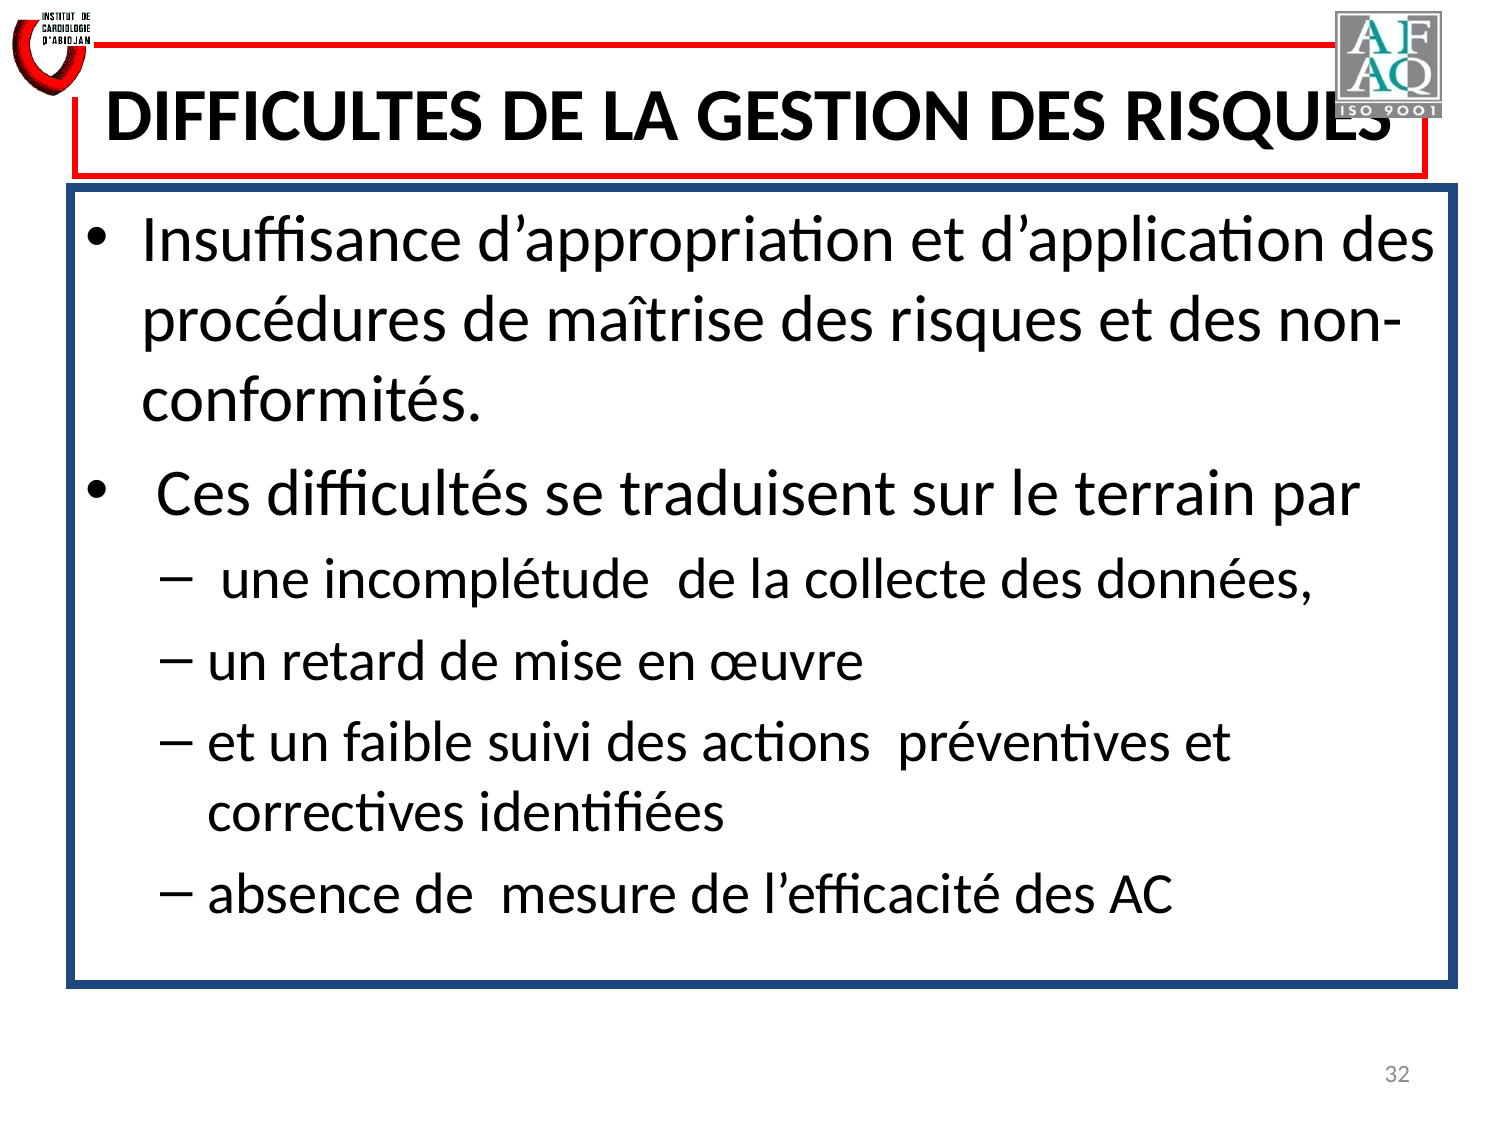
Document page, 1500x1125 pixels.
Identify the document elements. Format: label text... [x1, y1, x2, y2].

slide_number 32 [1074, 1042, 1425, 1103]
picture [11, 11, 94, 97]
list Insuffisance d’appropriation et d’application des procédures de maîtrise des risques et des non-conformités. Ces difficultés se traduisent sur le terrain par une incomplétude de la collecte des données, un retard de mise en œuvre et un faible suivi des actions préventives et correctives identifiées absence de mesure de l’efficacité des AC [70, 187, 1454, 985]
title DIFFICULTES DE LA GESTION DES RISQUES [74, 44, 1426, 177]
picture [1335, 11, 1442, 118]
